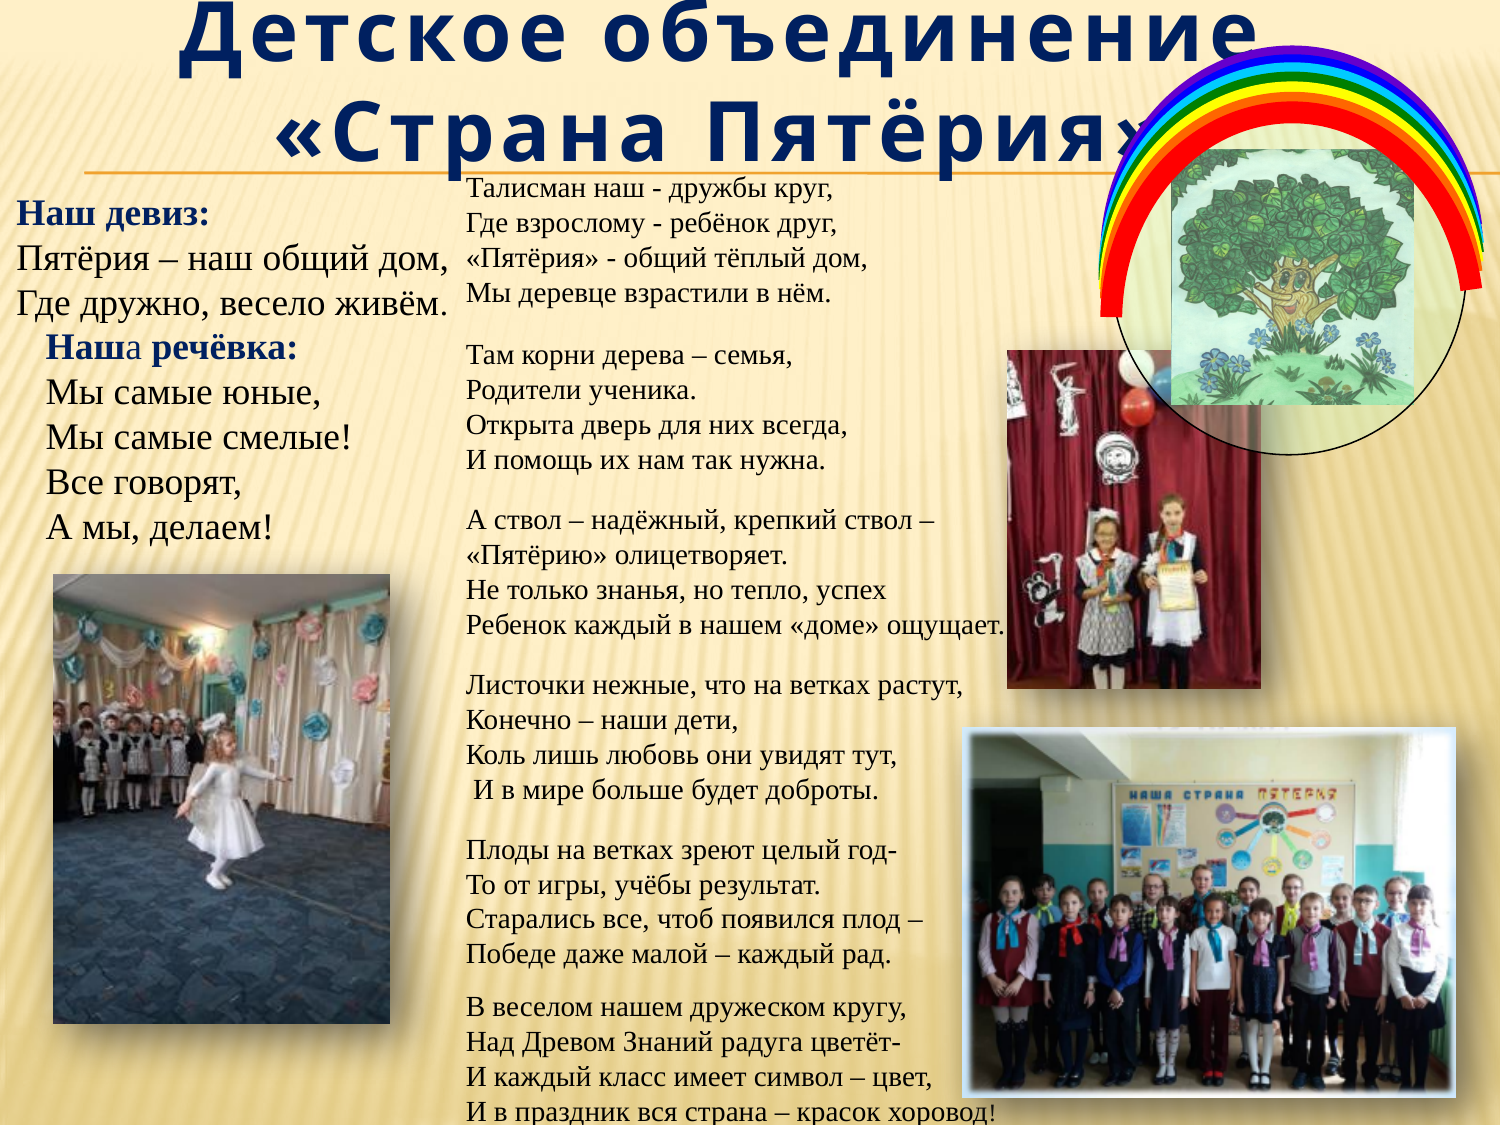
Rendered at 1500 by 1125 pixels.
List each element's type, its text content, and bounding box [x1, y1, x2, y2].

text_box Детское объединение «Страна Пятёрия» [0, 0, 1442, 186]
picture [962, 727, 1457, 1099]
text_box Талисман наш - дружбы круг, Где взрослому - ребёнок друг, «Пятёрия» - общий тёплый дом, Мы деревце взрастили в нём. Там корни дерева – семья, Родители ученика. Открыта дверь для них всегда, И помощь их нам так нужна. А ствол – надёжный, крепкий ствол – «Пятёрию» олицетворяет. Не только знанья, но тепло, успех Ребенок каждый в нашем «доме» ощущает. Листочки нежные, что на ветках растут, Конечно – наши дети, Коль лишь любовь они увидят тут, И в мире больше будет доброты. Плоды на ветках зреют целый год- То от игры, учёбы результат. Старались все, чтоб появился плод – Победе даже малой – каждый рад. В веселом нашем дружеском кругу, Над Древом Знаний радуга цветёт- И каждый класс имеет символ – цвет, И в праздник вся страна – красок хоровод! [451, 160, 1100, 1125]
text_box Наш девиз: Пятёрия – наш общий дом, Где дружно, весело живём. [1, 180, 451, 331]
picture [52, 573, 391, 1024]
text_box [1110, 56, 1472, 456]
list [1007, 350, 1261, 689]
text_box Наша речёвка: Мы самые юные, Мы самые смелые! Все говорят, А мы, делаем! [30, 314, 369, 555]
